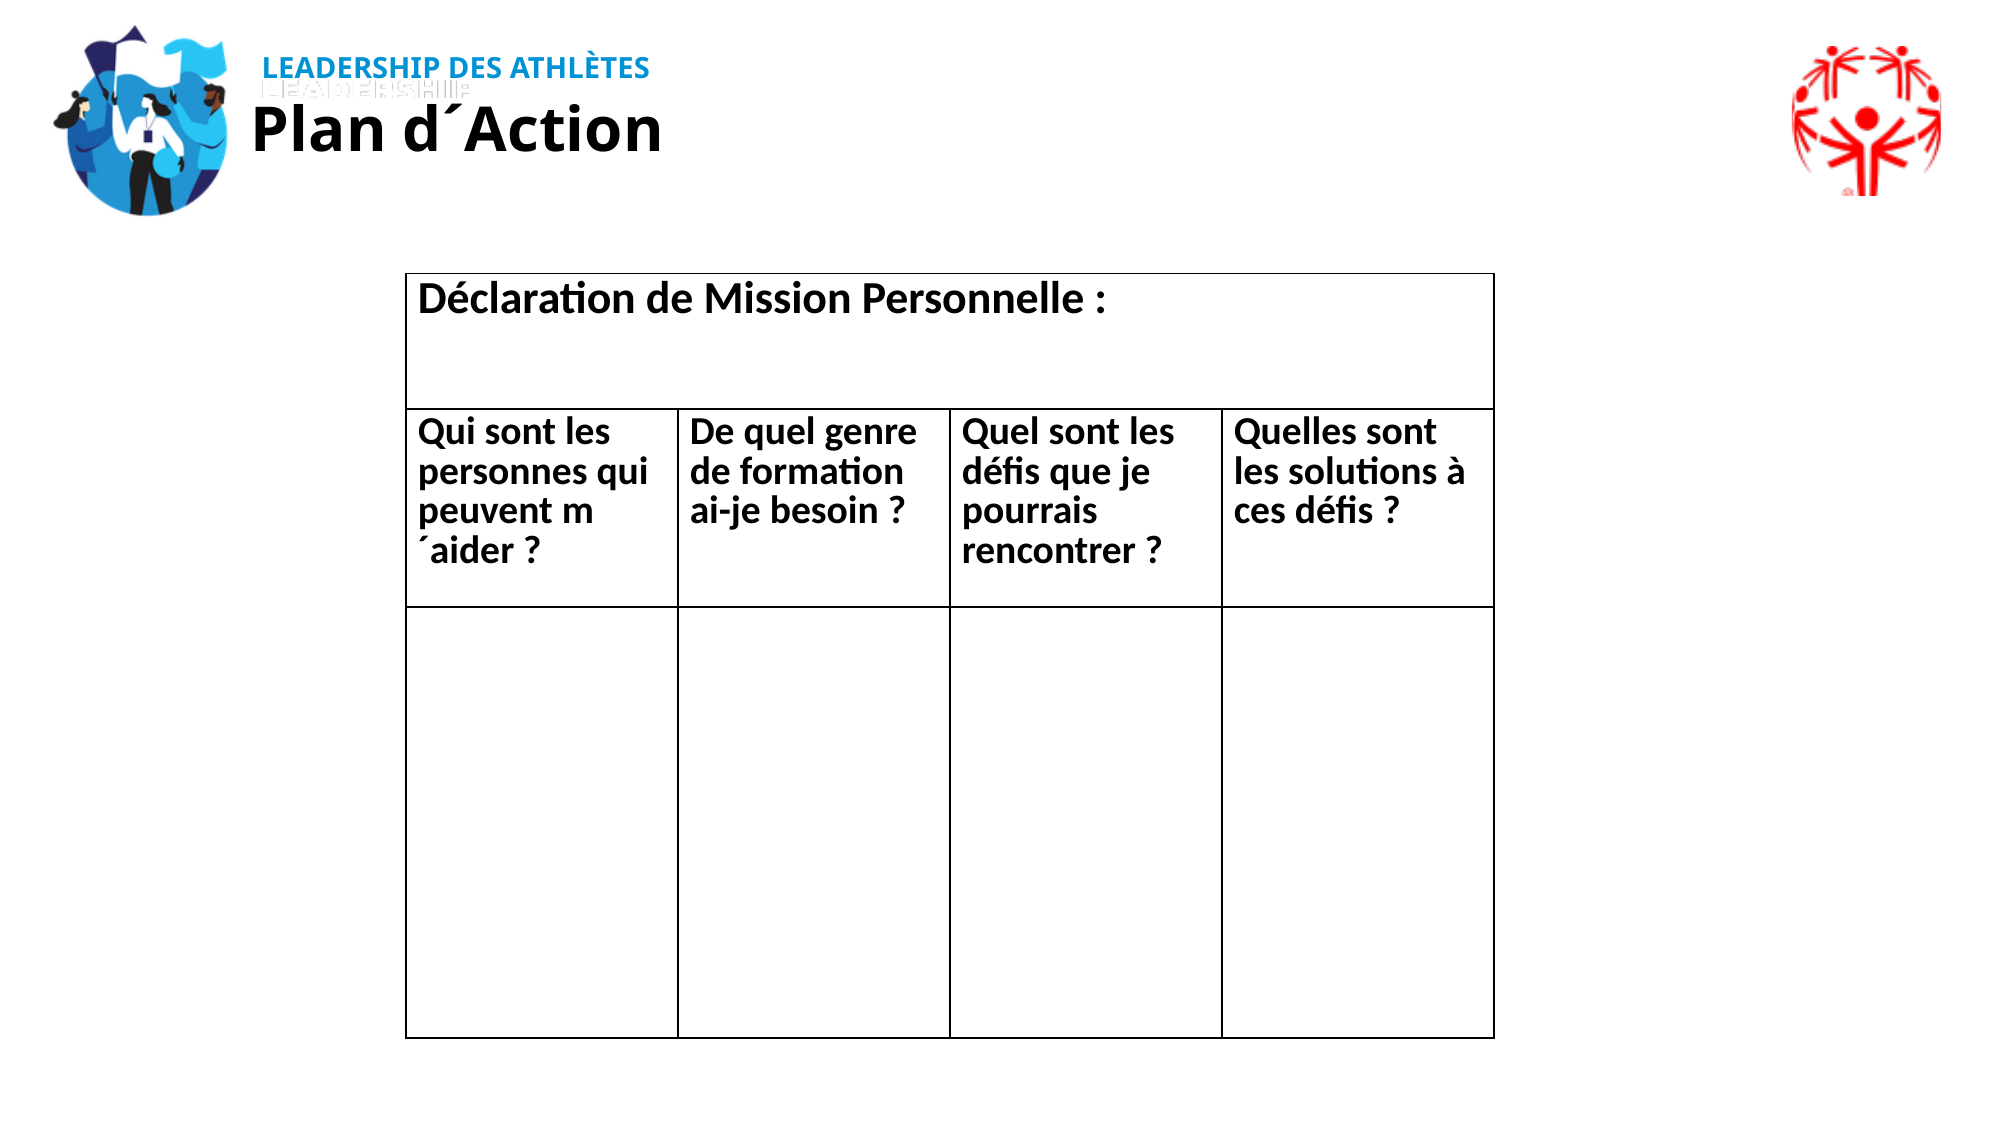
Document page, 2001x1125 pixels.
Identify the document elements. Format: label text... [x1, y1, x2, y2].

text_box Plan d´Action [235, 82, 1655, 175]
picture [32, 6, 260, 235]
table_cell Quelles sont les solutions à ces défis ? [1223, 410, 1493, 606]
table_cell Qui sont les personnes qui peuvent m´aider ? [407, 410, 677, 606]
table_cell De quel genre de formation ai-je besoin ? [679, 410, 949, 606]
table_cell [951, 608, 1221, 1037]
table_cell Quel sont les défis que je pourrais rencontrer ? [951, 410, 1221, 606]
table_cell [1223, 608, 1493, 1037]
table_cell [407, 608, 677, 1037]
table_header Déclaration de Mission Personnelle : [407, 274, 1493, 408]
table_cell [679, 608, 949, 1037]
